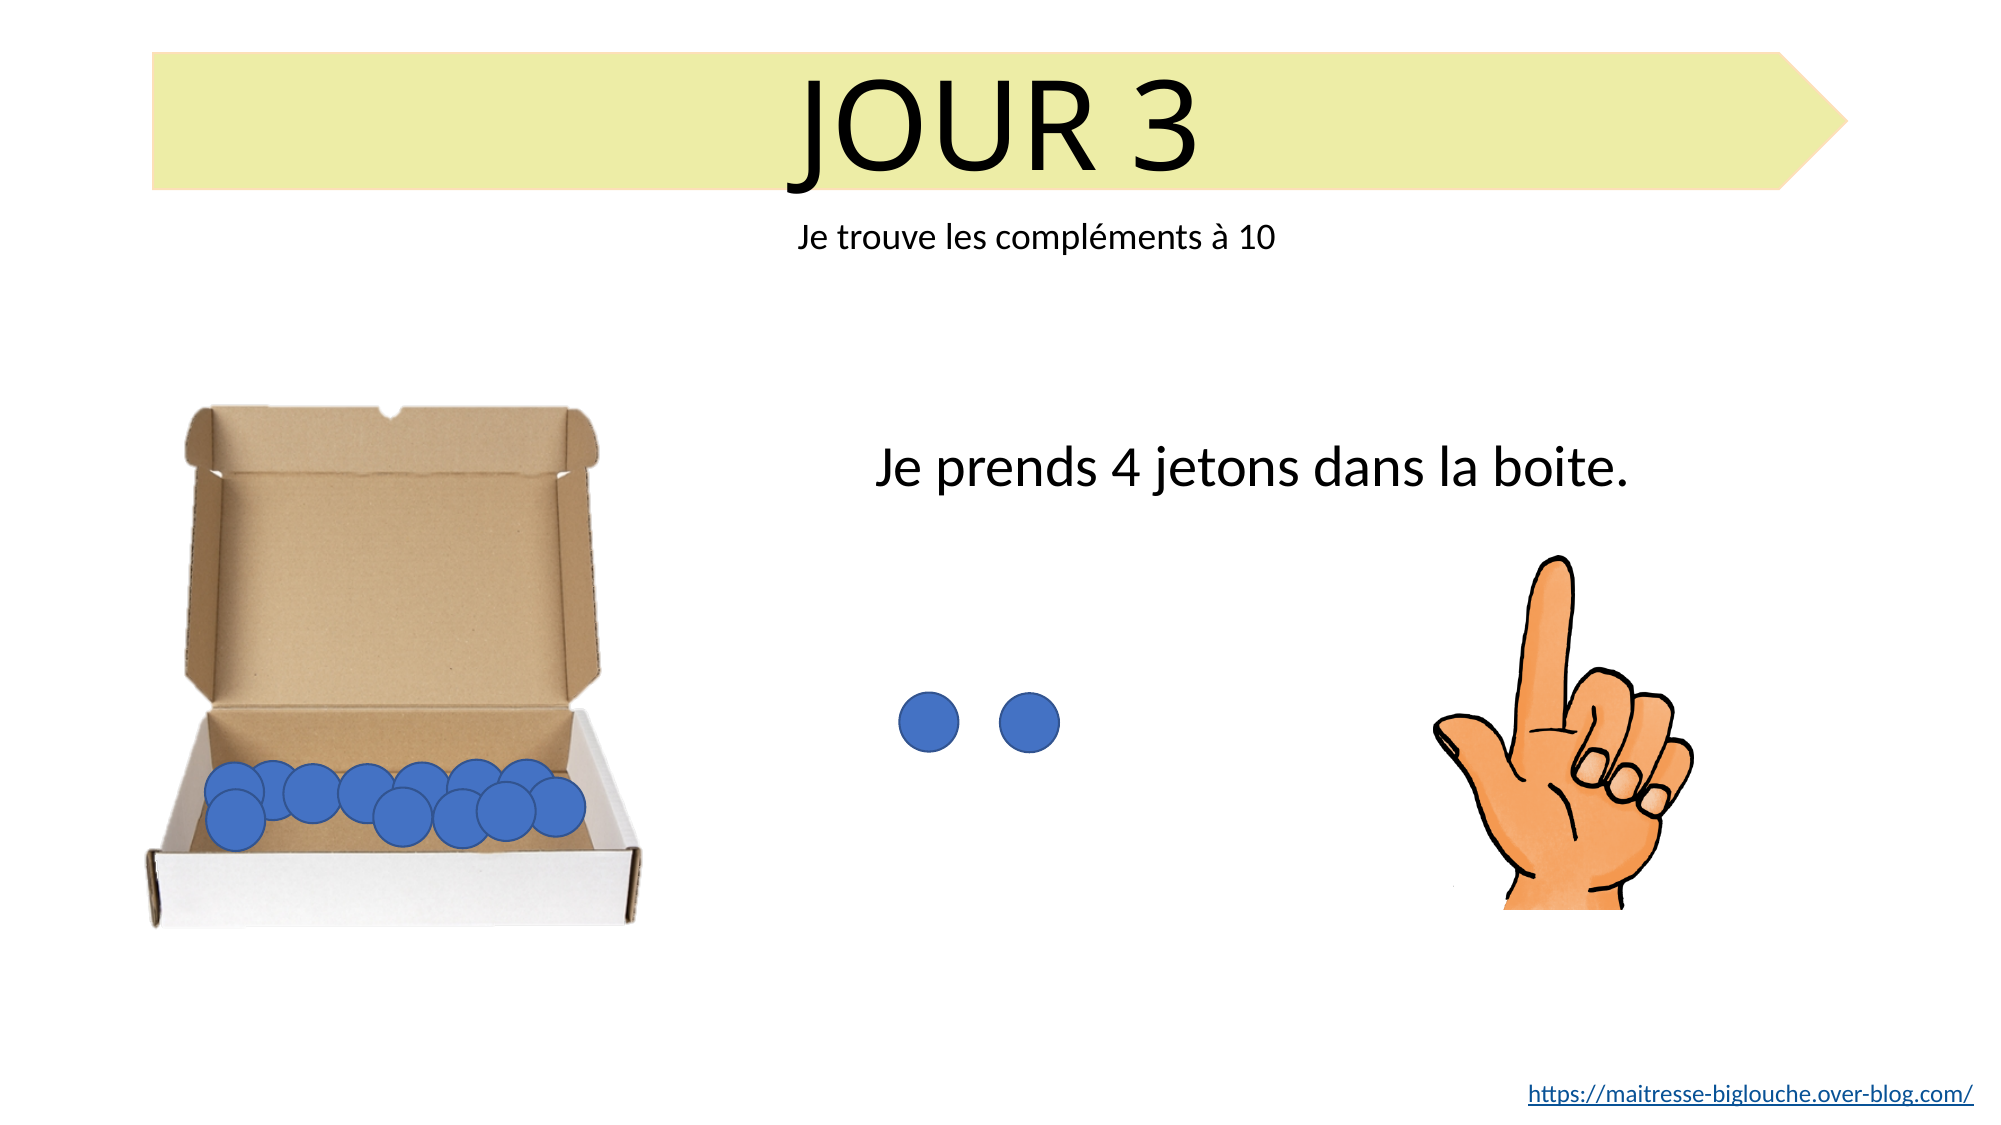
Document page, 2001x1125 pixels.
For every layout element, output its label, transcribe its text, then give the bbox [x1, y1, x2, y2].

text_box Je trouve les compléments à 10 [510, 205, 1564, 265]
picture [0, 372, 843, 972]
text_box [898, 691, 960, 753]
text_box https://maitresse-biglouche.over-blog.com/ [1522, 1071, 2000, 1125]
picture [1433, 555, 1694, 910]
text_box Je prends 4 jetons dans la boite. [843, 420, 1779, 506]
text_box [153, 37, 1847, 205]
text_box [998, 692, 1061, 754]
